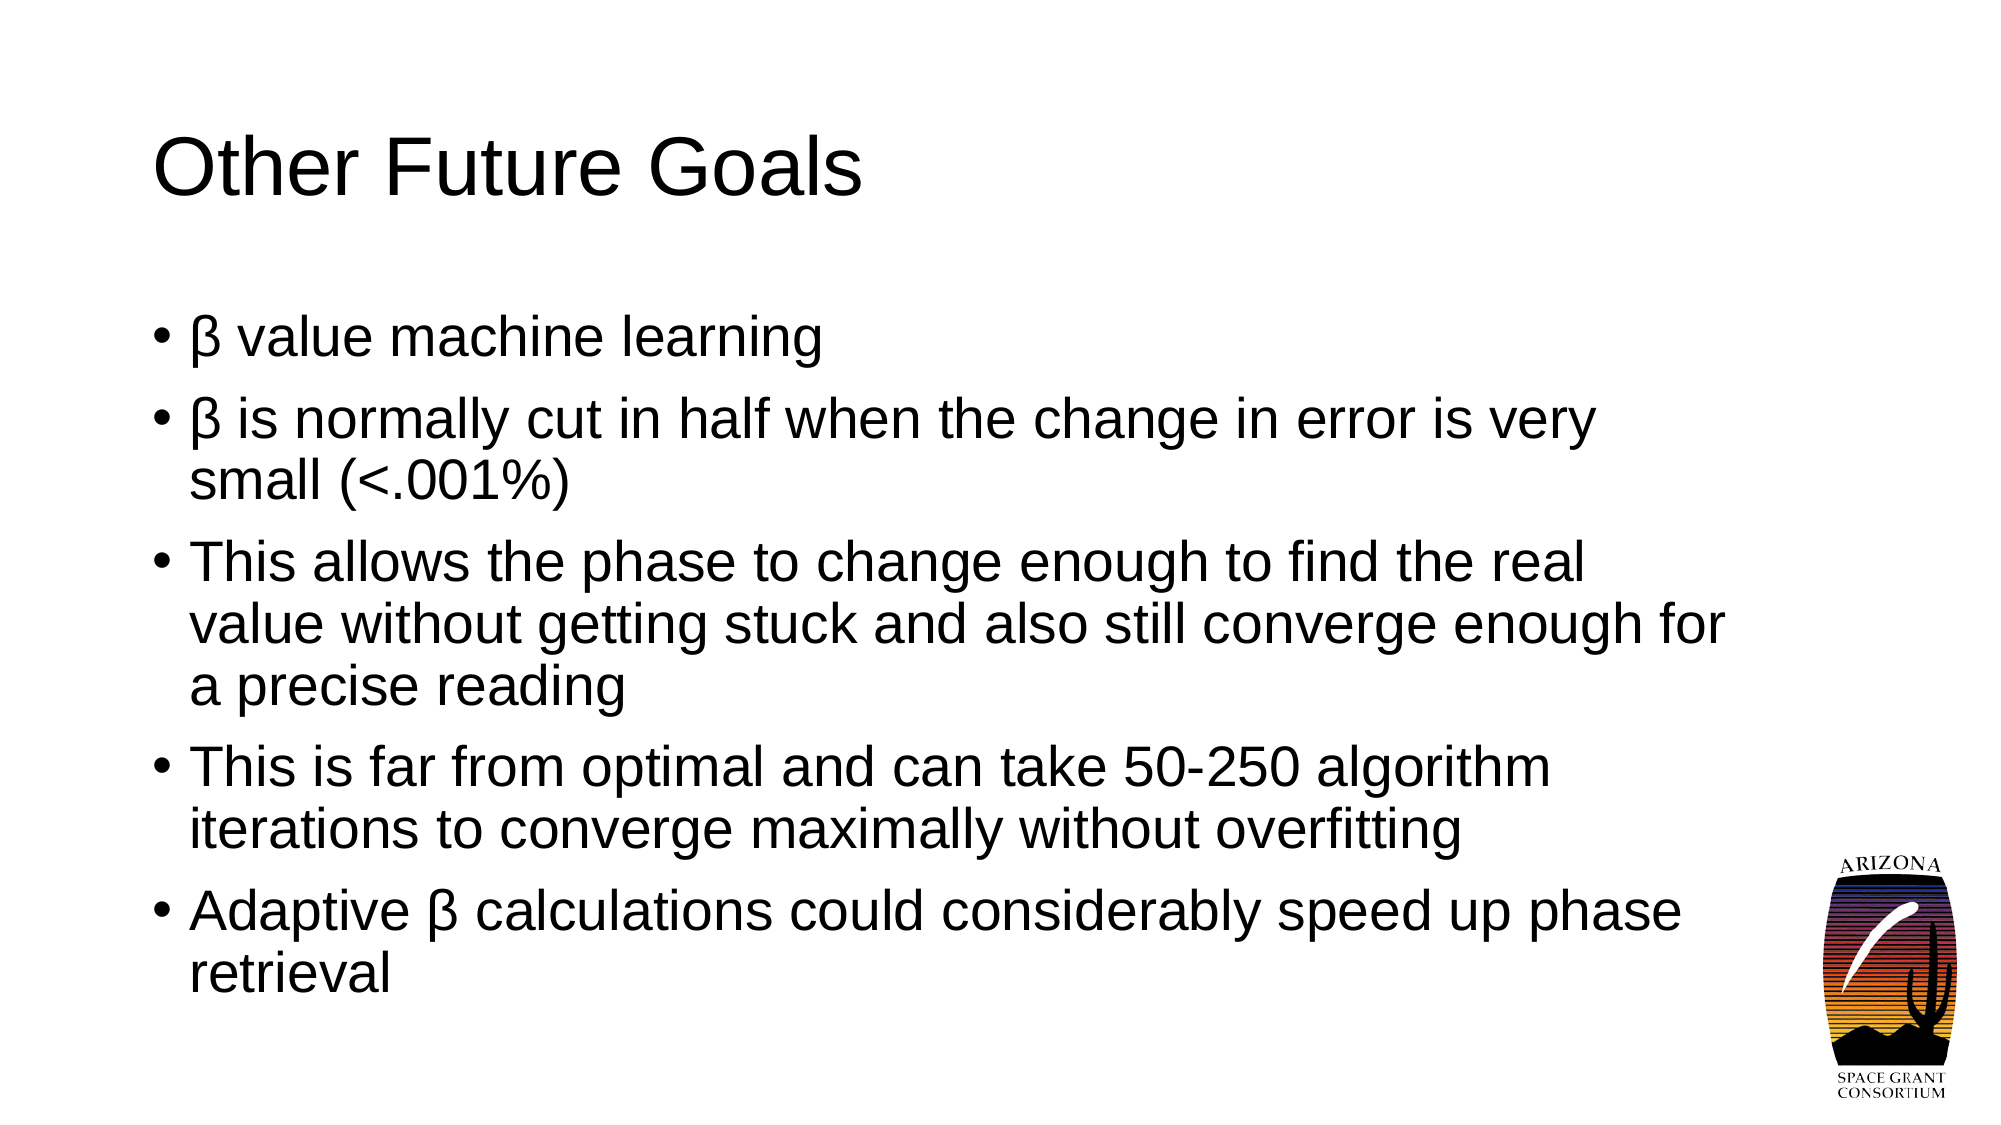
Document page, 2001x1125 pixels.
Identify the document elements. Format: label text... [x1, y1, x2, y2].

list β value machine learning β is normally cut in half when the change in error is very small (<.001%) This allows the phase to change enough to find the real value without getting stuck and also still converge enough for a precise reading This is far from optimal and can take 50-250 algorithm iterations to converge maximally without overfitting Adaptive β calculations could considerably speed up phase retrieval [137, 299, 1747, 1014]
title Other Future Goals [137, 59, 1863, 278]
picture [1792, 843, 1987, 1104]
